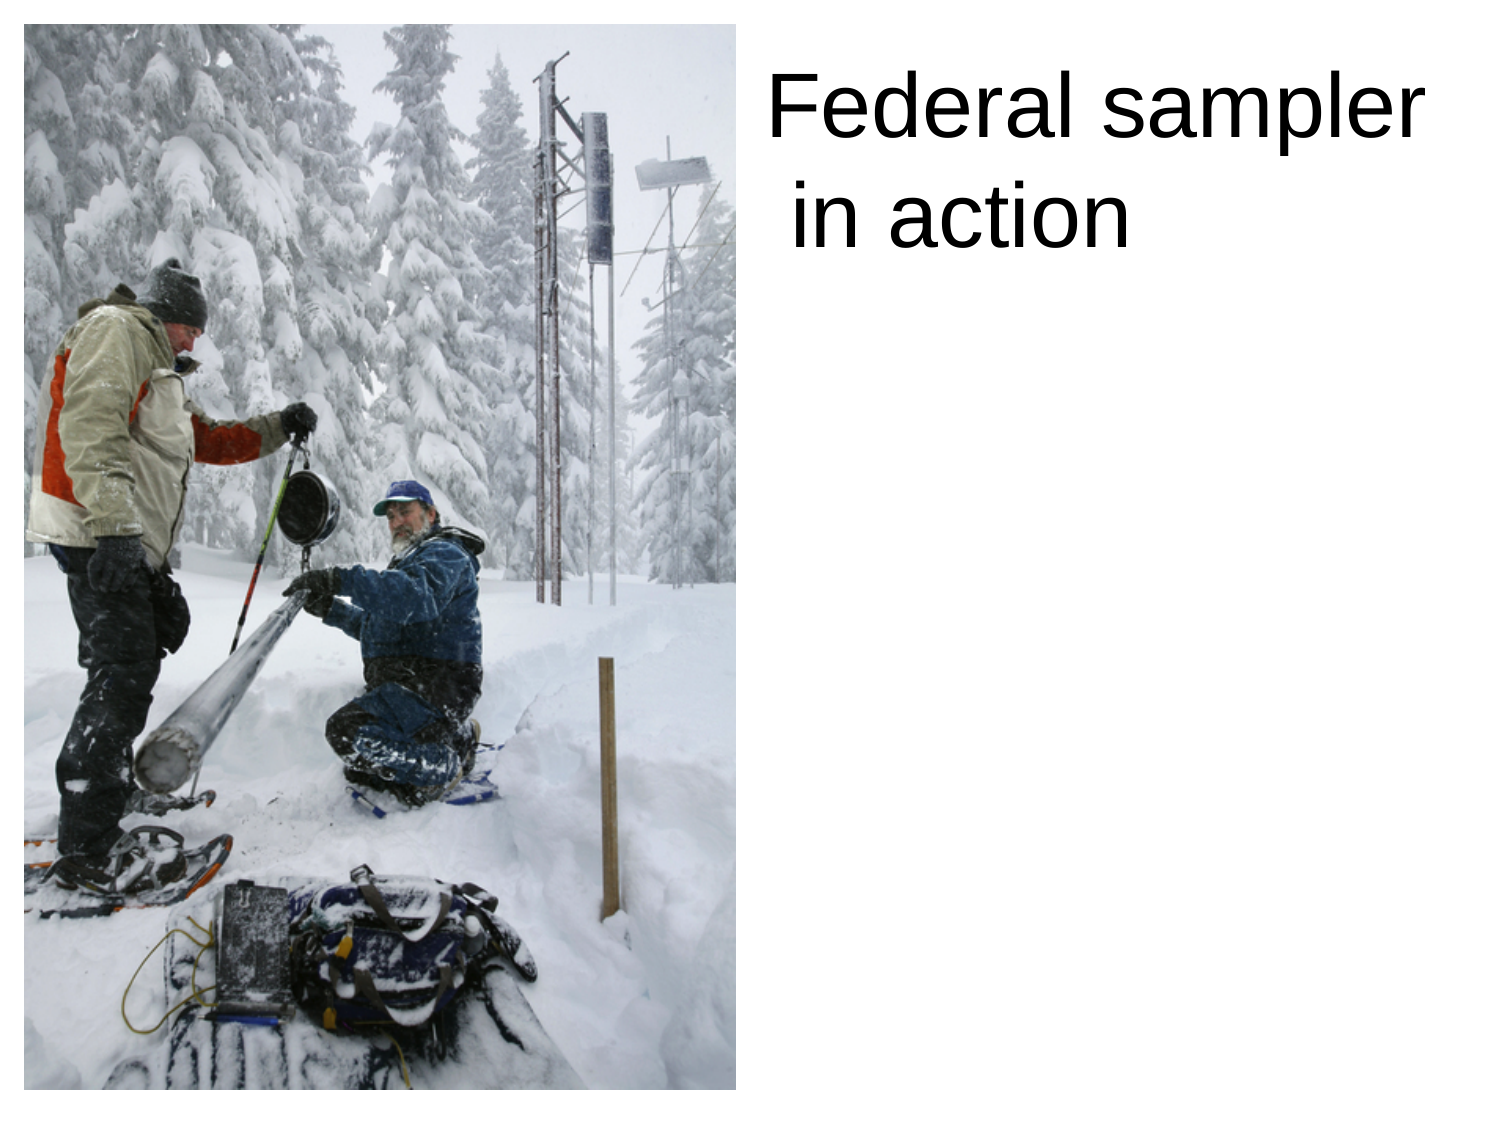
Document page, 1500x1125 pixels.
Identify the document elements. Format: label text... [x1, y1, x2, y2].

title Federal sampler in action [750, 62, 1500, 250]
picture [24, 24, 736, 1090]
